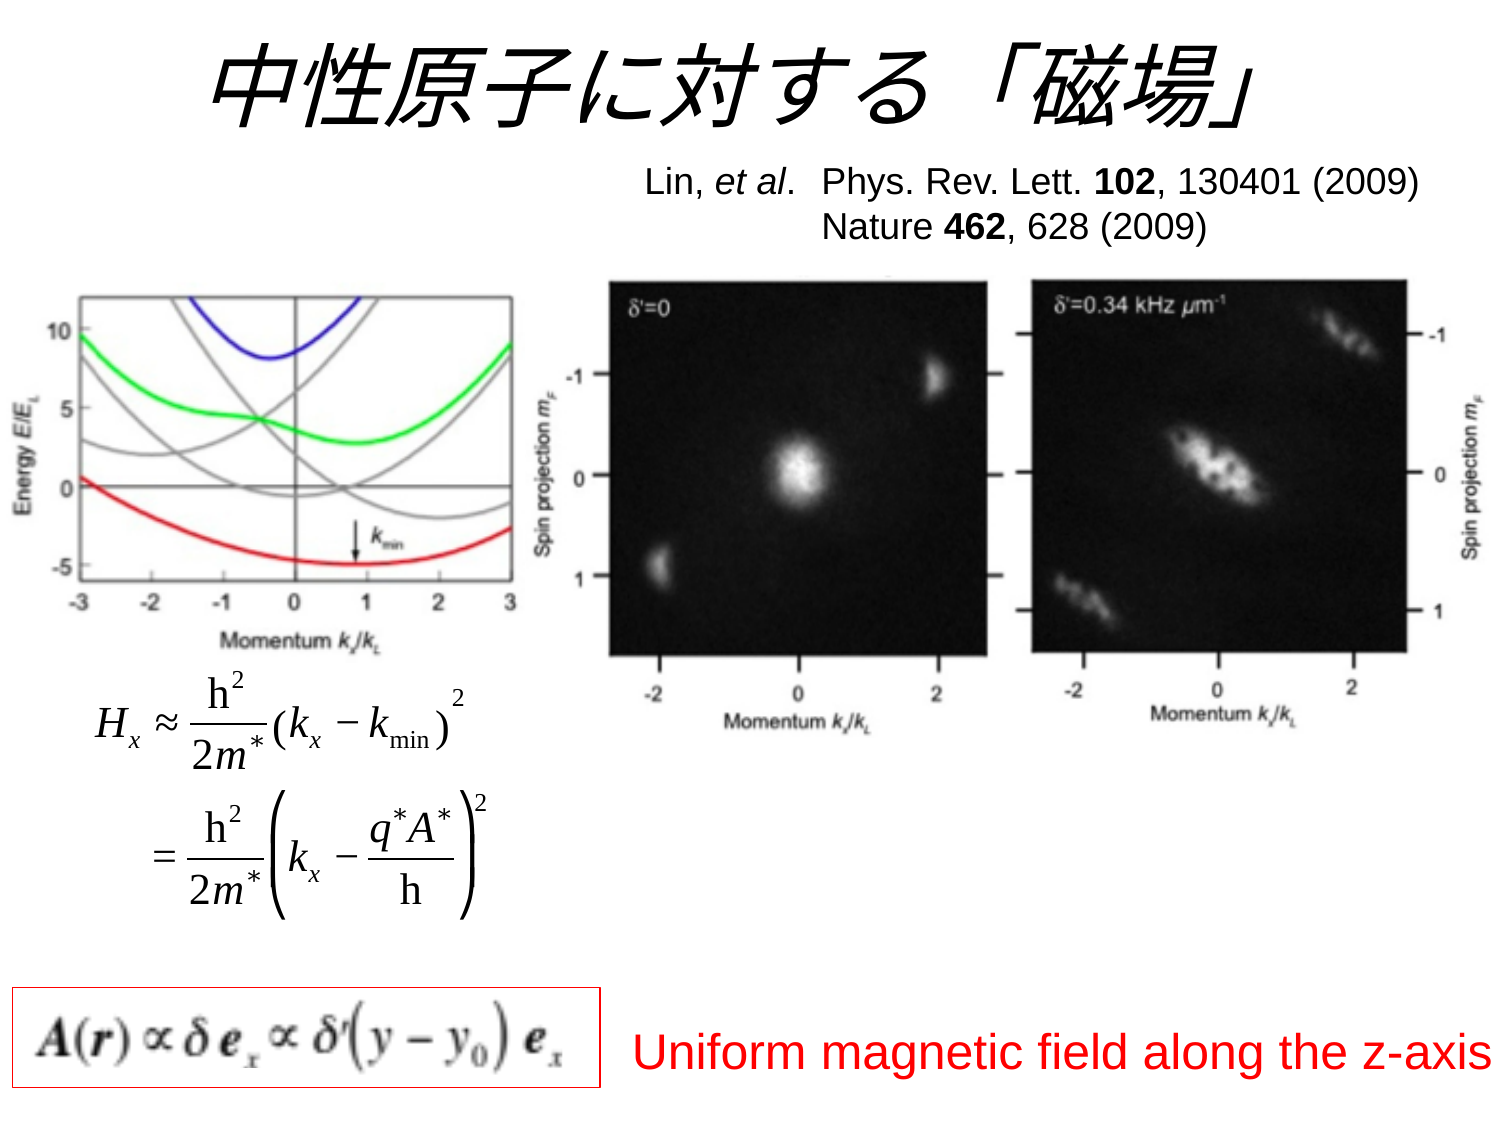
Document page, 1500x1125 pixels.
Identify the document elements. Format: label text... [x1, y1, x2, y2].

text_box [259, 995, 563, 1076]
text_box Uniform magnetic field along the z-axis [617, 1012, 1500, 1088]
text_box [12, 987, 600, 1088]
title 中性原子に対する「磁場」 [0, 4, 1500, 163]
picture [0, 274, 1500, 739]
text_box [30, 1008, 254, 1068]
text_box Phys. Rev. Lett. 102, 130401 (2009) Nature 462, 628 (2009) [806, 149, 1435, 255]
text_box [87, 662, 494, 926]
text_box Lin, et al. [629, 149, 806, 210]
